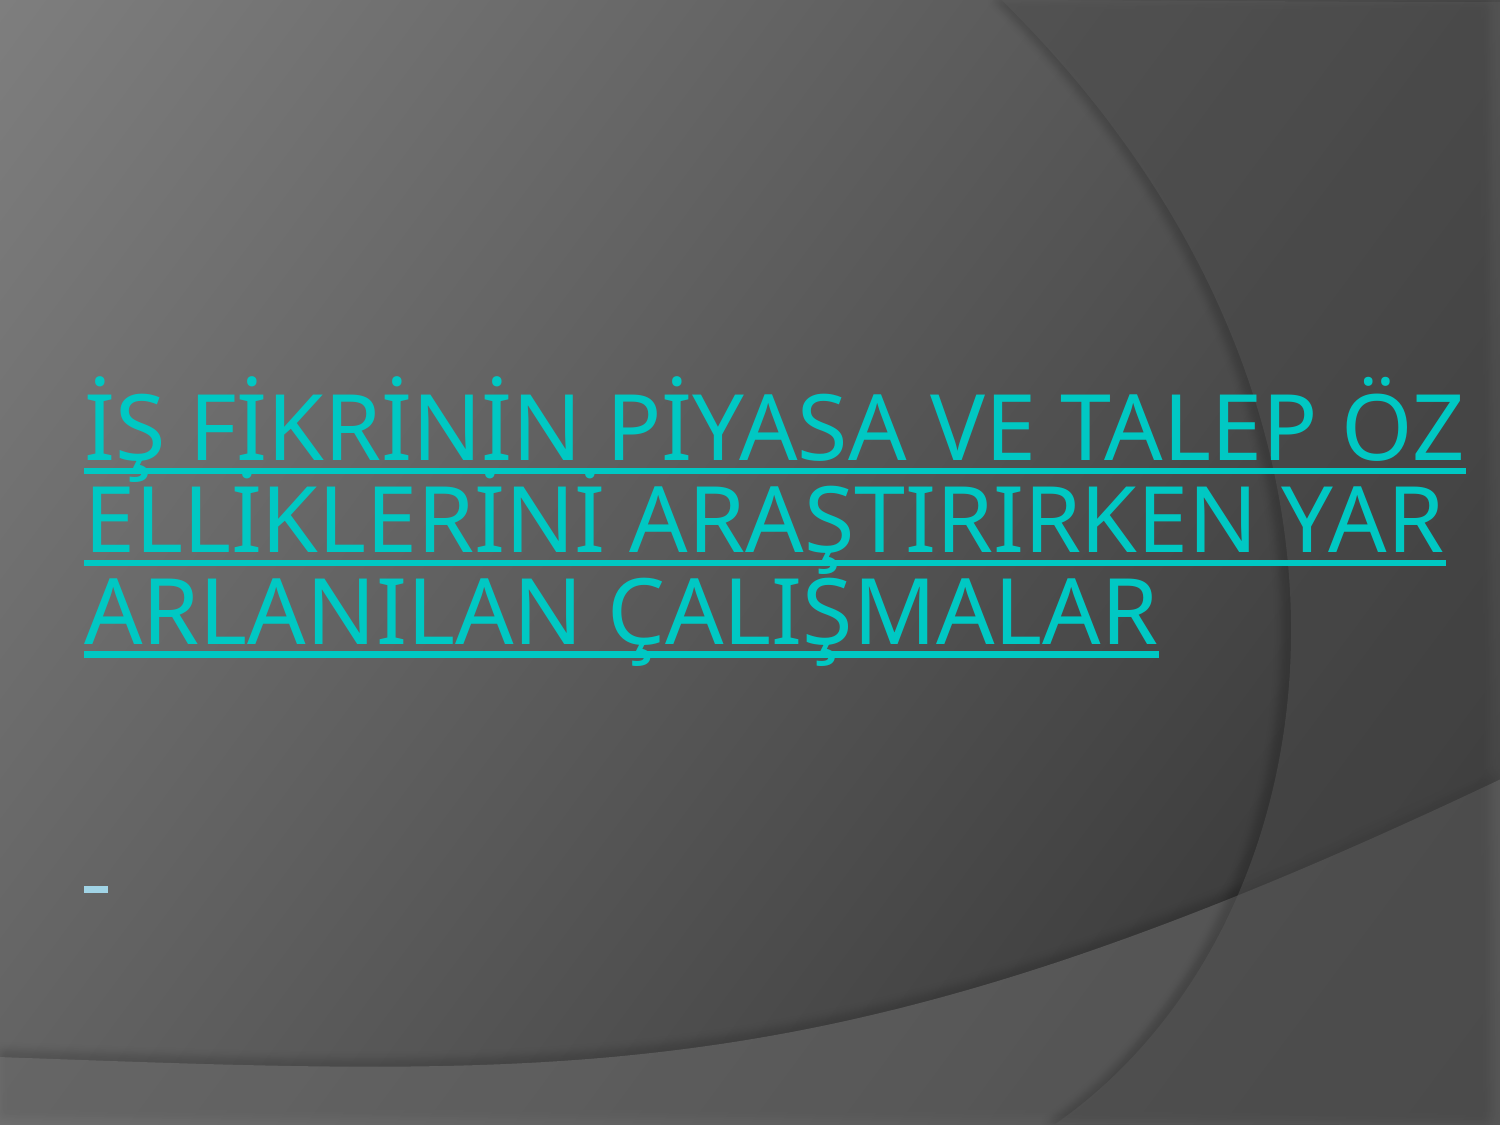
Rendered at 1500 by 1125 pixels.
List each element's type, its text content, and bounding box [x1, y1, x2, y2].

title İş fikrinin piyasa ve talep özelliklerini araştırırken yararlanılan çalışmalar [76, 361, 1483, 752]
